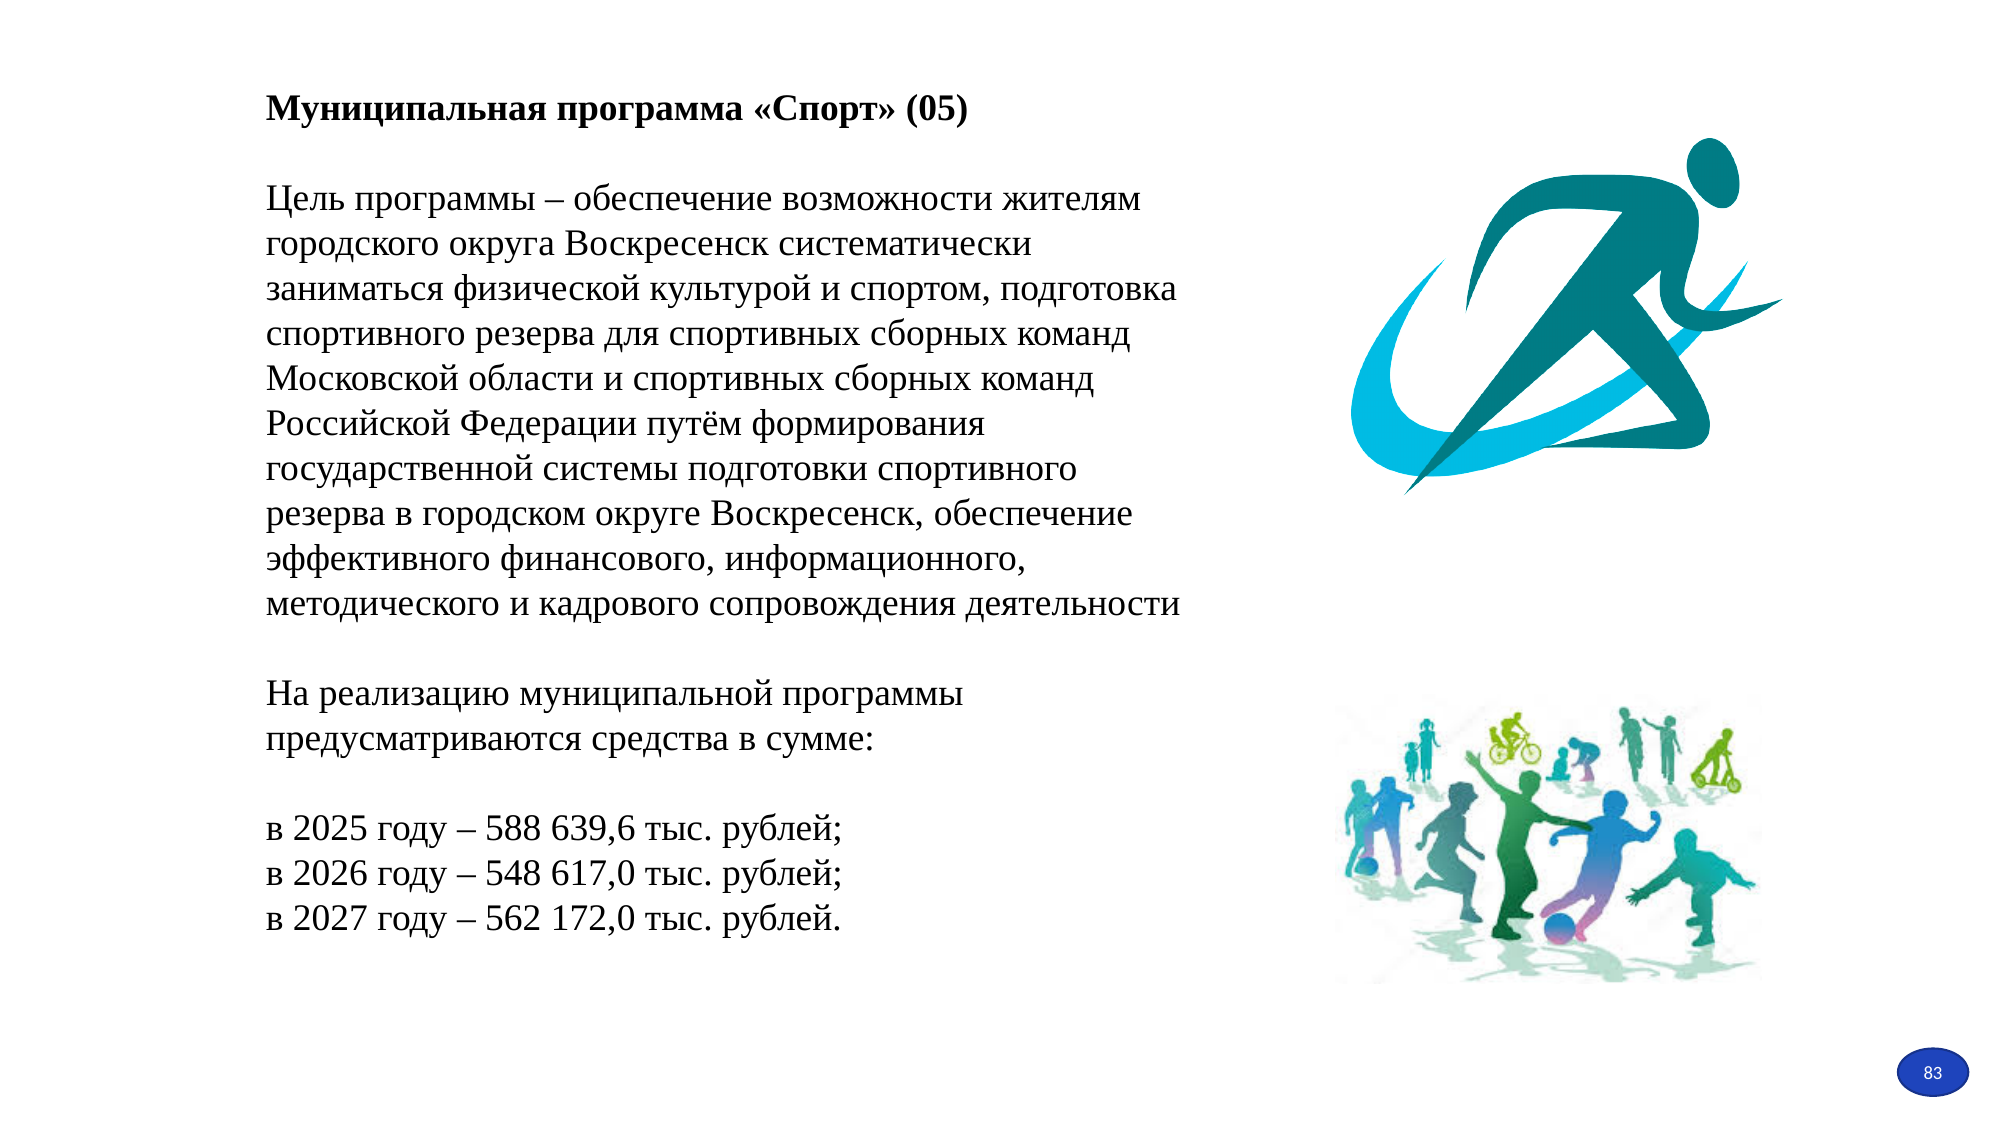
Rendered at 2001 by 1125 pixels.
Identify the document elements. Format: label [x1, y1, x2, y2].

picture [1351, 138, 1784, 496]
text_box [1896, 1047, 1970, 1097]
picture [1335, 694, 1762, 984]
text_box [251, 0, 1209, 991]
